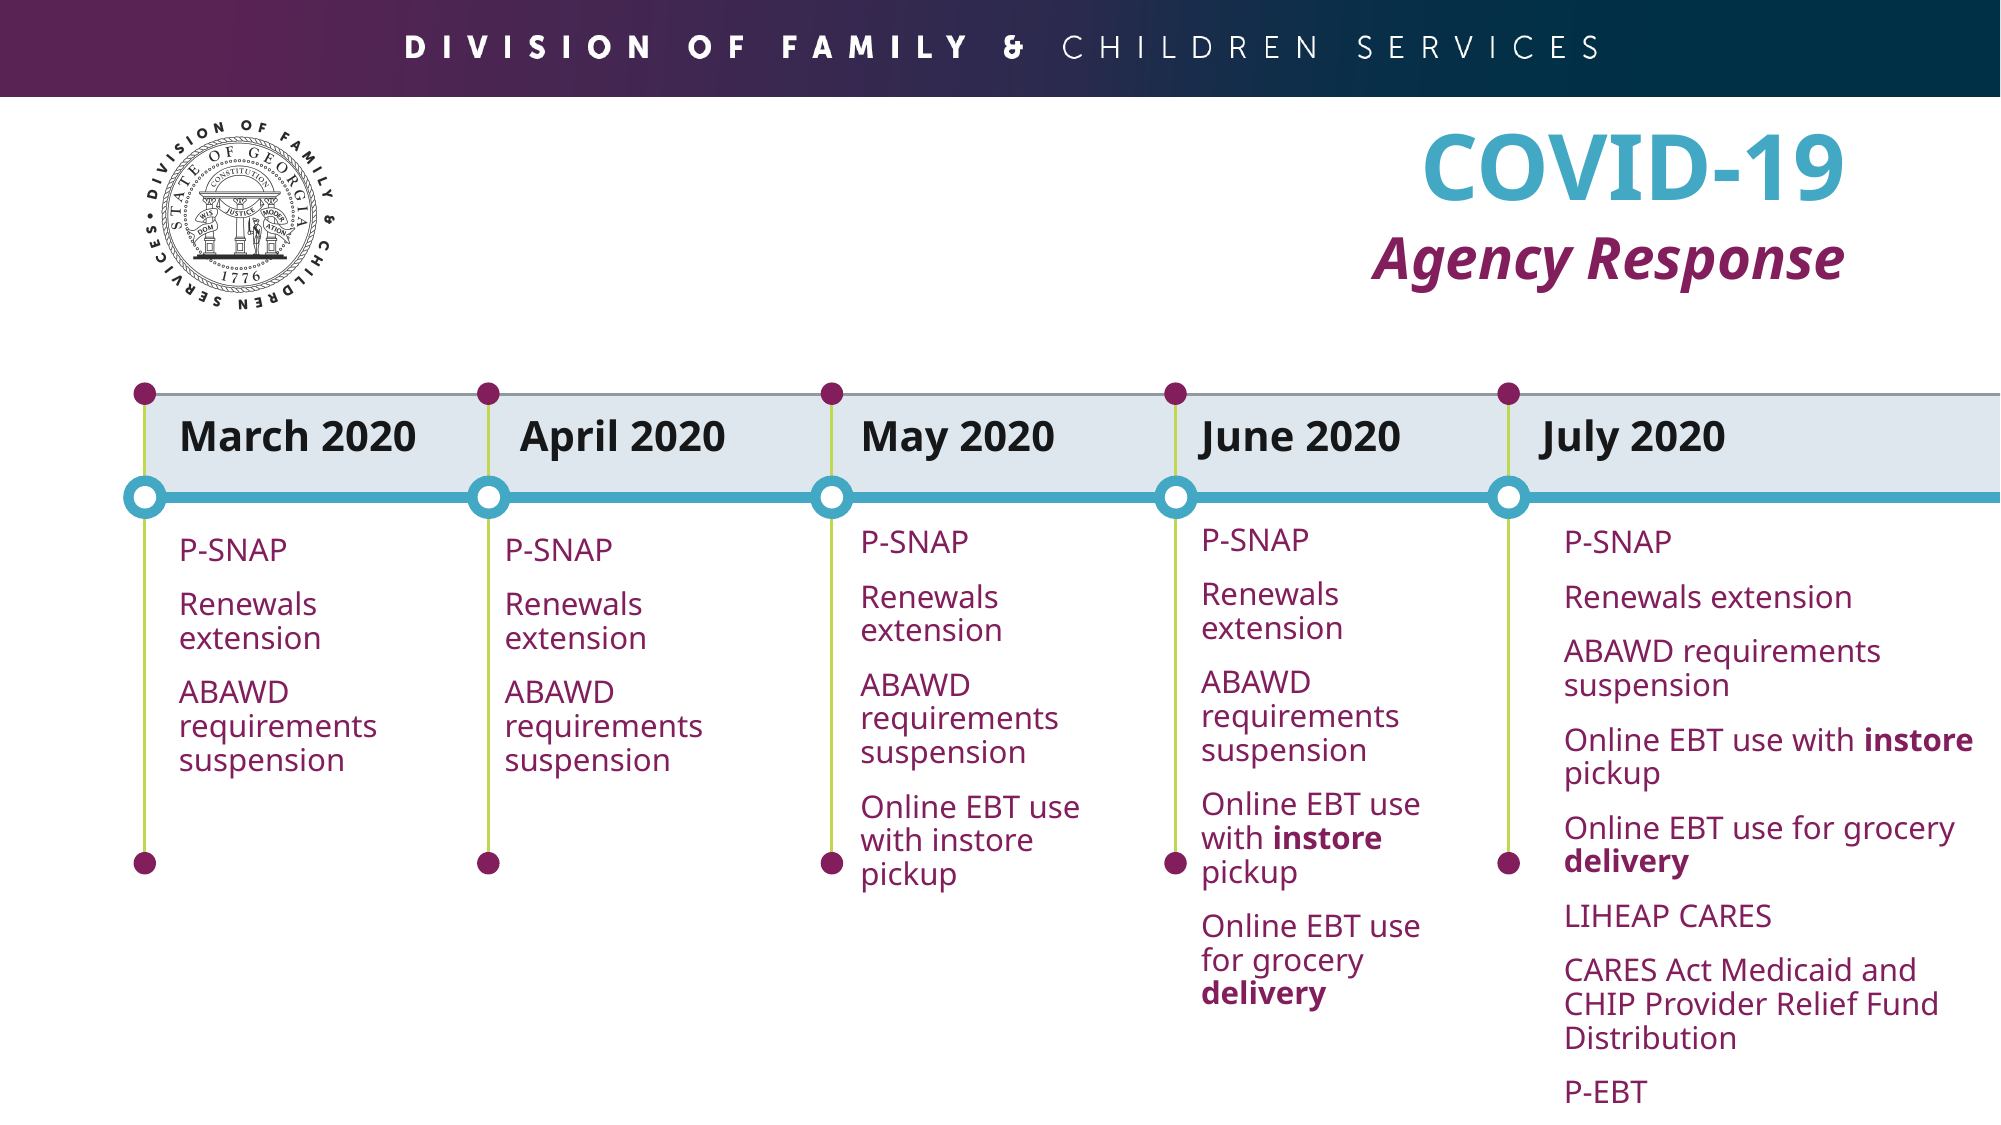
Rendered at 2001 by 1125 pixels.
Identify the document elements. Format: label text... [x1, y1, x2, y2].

picture [1515, 36, 1531, 44]
list April 2020 [504, 408, 784, 483]
list March 2020 [163, 408, 443, 483]
text_box P-SNAP Renewals extension ABAWD requirements suspension Online EBT use with instore pickup Online EBT use for grocery delivery [1186, 516, 1495, 764]
title COVID-19 [448, 97, 1862, 221]
text_box P-SNAP Renewals extension ABAWD requirements suspension Online EBT use with instore pickup [845, 519, 1155, 766]
subtitle Agency Response [448, 221, 1862, 301]
picture [1515, 51, 1523, 58]
picture [1552, 37, 1556, 57]
list July 2020 [1526, 408, 1806, 483]
picture [1584, 40, 1596, 54]
list May 2020 [845, 408, 1124, 483]
picture [0, 0, 2001, 1125]
list P-SNAP Renewals extension ABAWD requirements suspension [163, 526, 473, 774]
text_box P-SNAP Renewals extension ABAWD requirements suspension Online EBT use with instore pickup Online EBT use for grocery delivery LIHEAP CARES CARES Act Medicaid and CHIP Provider Relief Fund Distribution P-EBT [1548, 519, 2000, 764]
text_box P-SNAP Renewals extension ABAWD requirements suspension [489, 526, 799, 774]
list June 2020 [1186, 408, 1465, 483]
